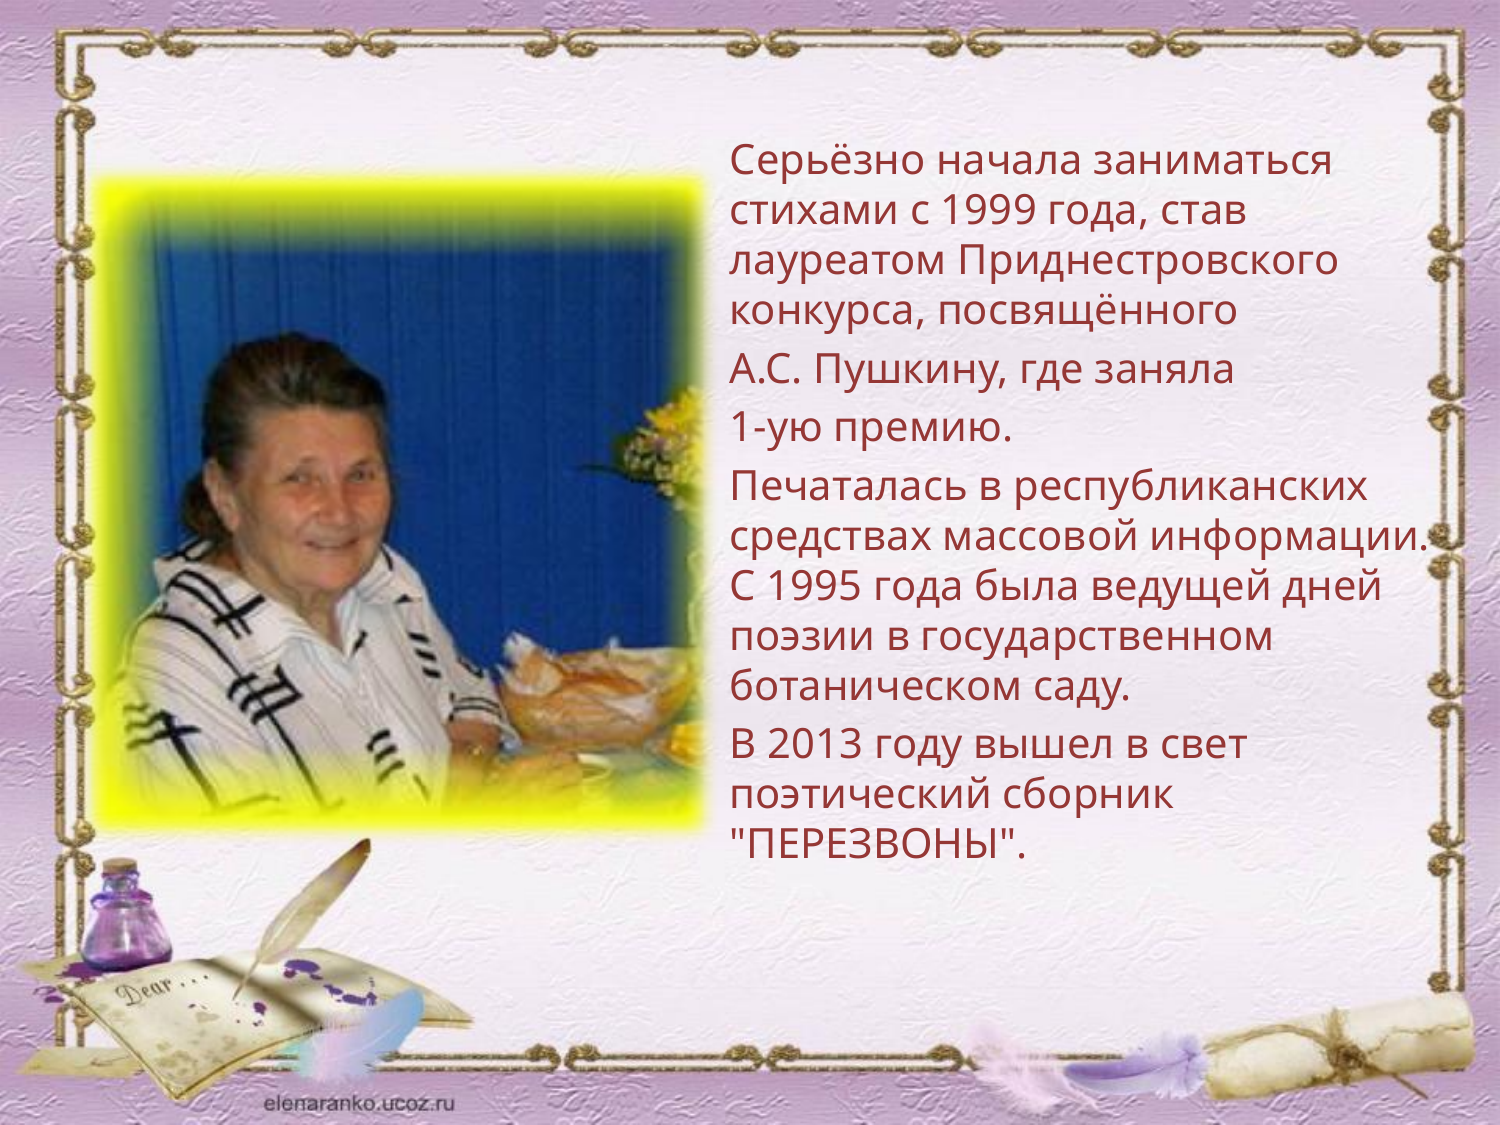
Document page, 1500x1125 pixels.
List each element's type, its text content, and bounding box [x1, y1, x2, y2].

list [76, 160, 719, 847]
picture [0, 0, 1500, 1125]
list Серьёзно начала заниматься стихами с 1999 года, став лауреатом Приднестровского конкурса, посвящённого А.С. Пушкину, где заняла 1-ую премию. Печаталась в республиканских средствах массовой информации. С 1995 года была ведущей дней поэзии в государственном ботаническом саду. В 2013 году вышел в свет поэтический сборник "ПЕРЕЗВОНЫ". [714, 125, 1447, 994]
